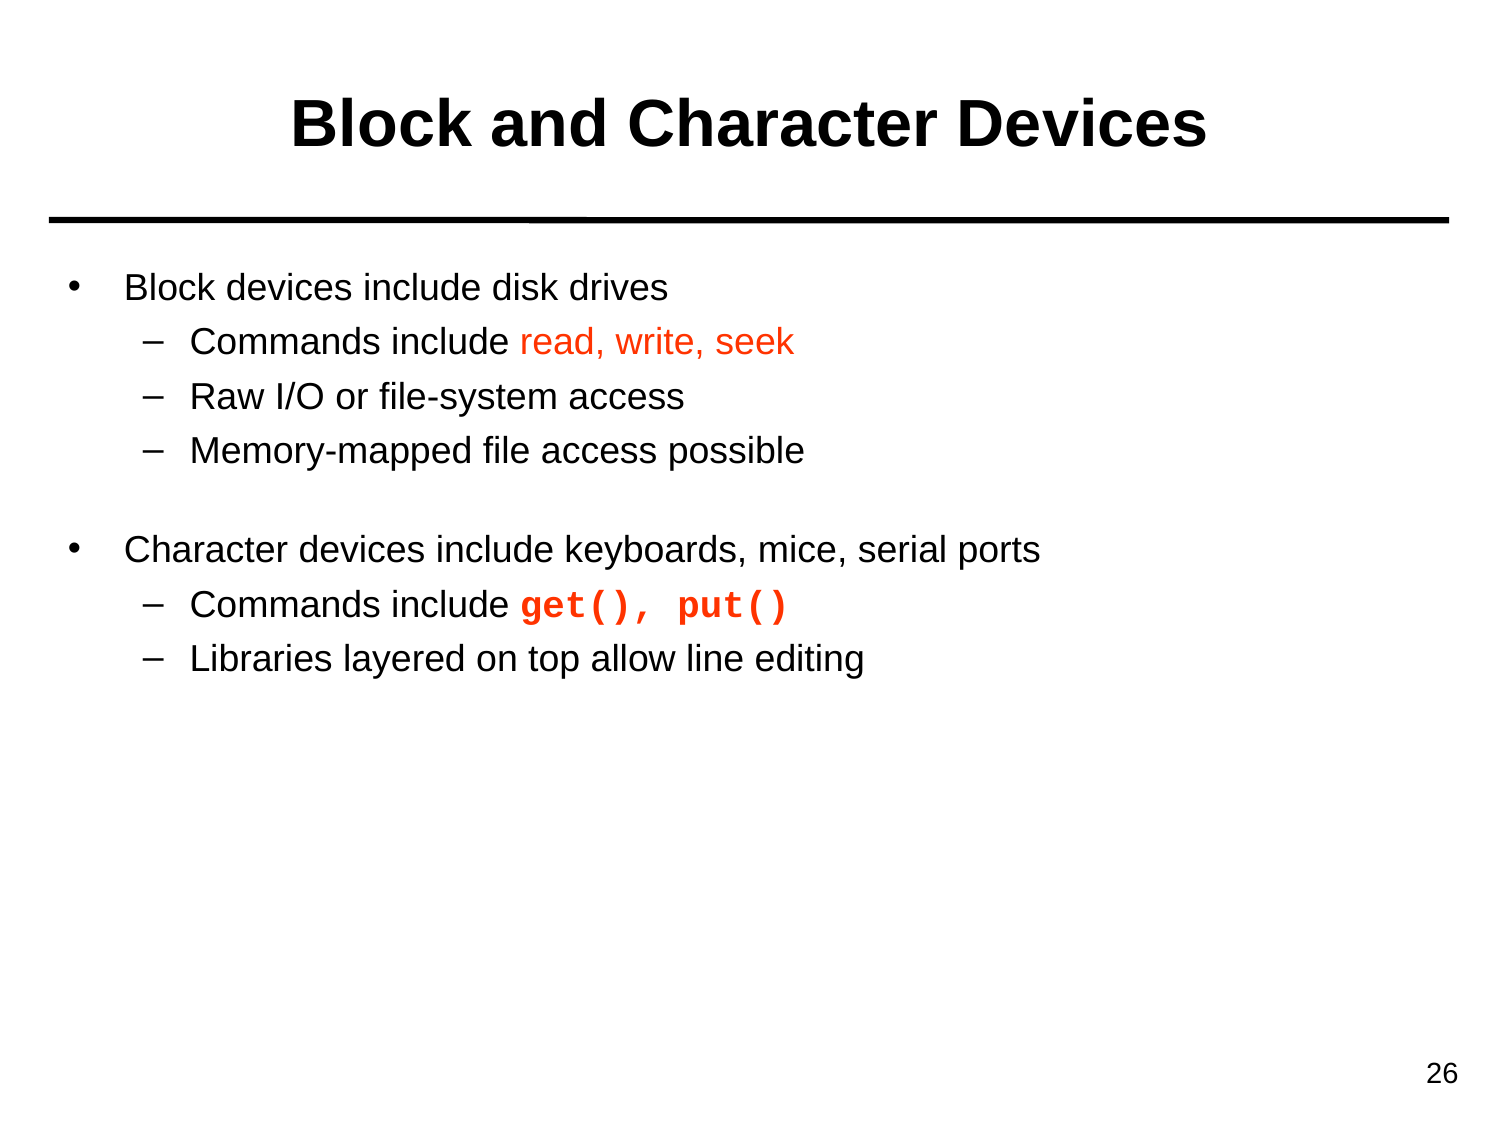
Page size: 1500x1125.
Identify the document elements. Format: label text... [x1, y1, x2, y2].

text_box Block devices include disk drives Commands include read, write, seek Raw I/O or file-system access Memory-mapped file access possible Character devices include keyboards, mice, serial ports Commands include get(), put() Libraries layered on top allow line editing [53, 255, 1447, 1024]
text_box Block and Character Devices [53, 26, 1447, 214]
text_box 26 [1316, 1046, 1474, 1098]
